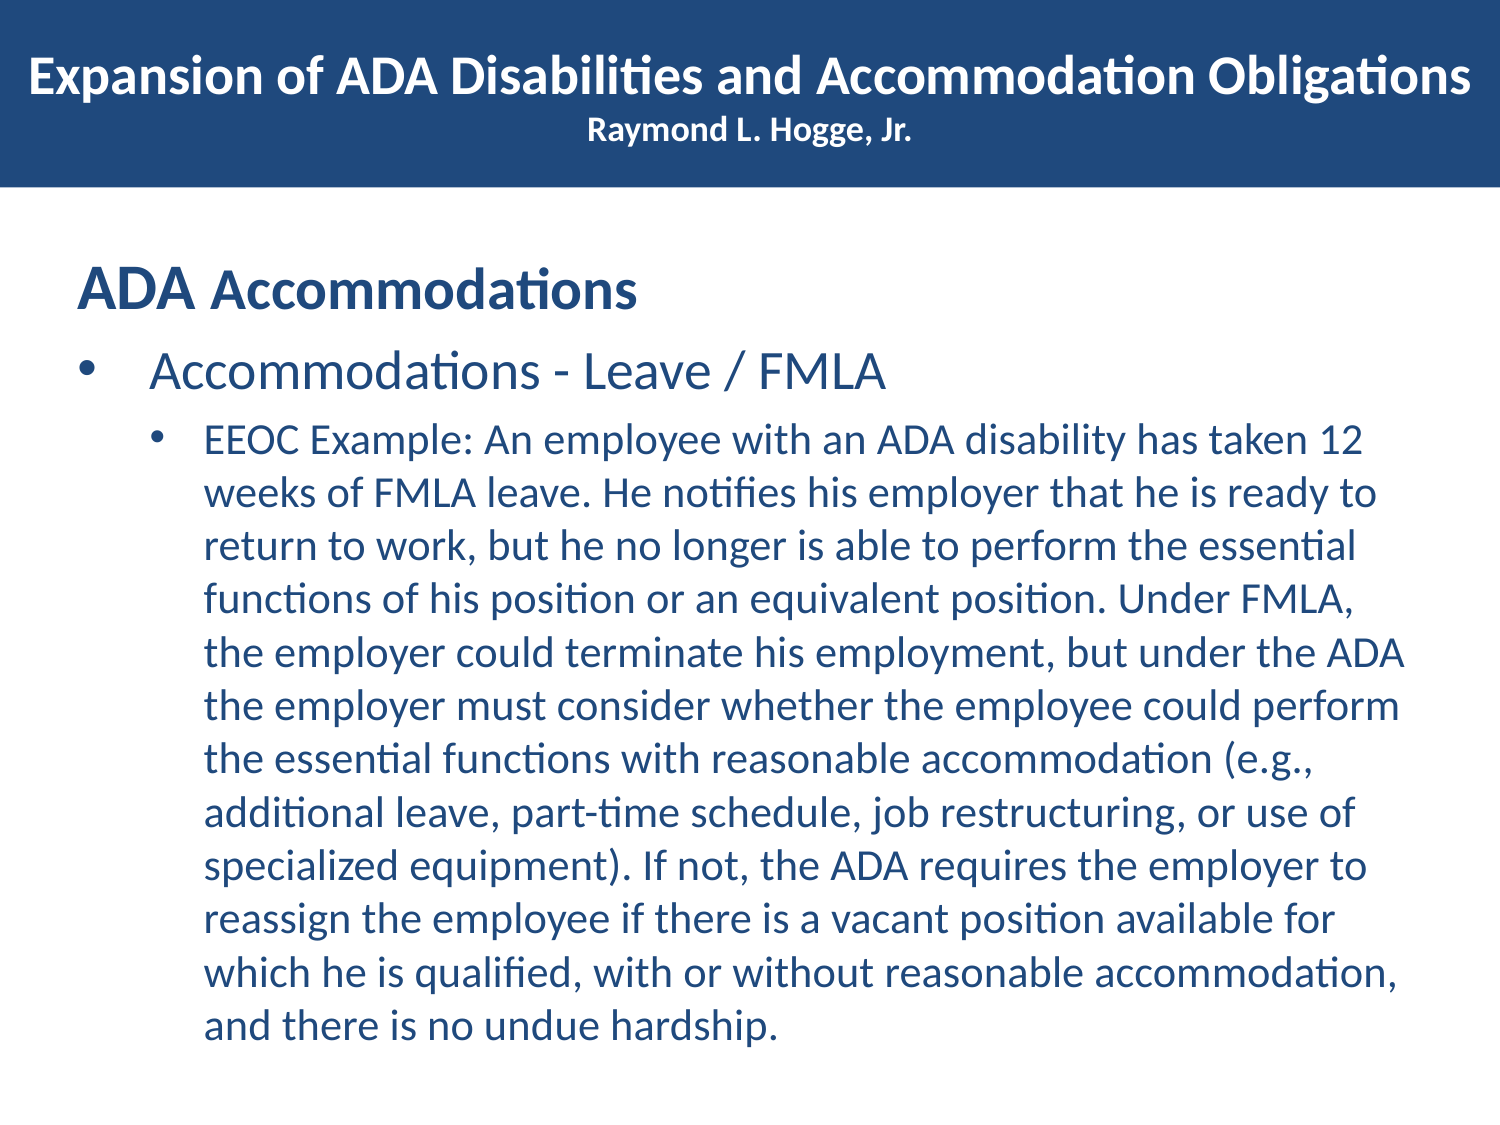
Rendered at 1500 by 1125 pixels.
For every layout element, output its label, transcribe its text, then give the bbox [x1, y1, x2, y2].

title Expansion of ADA Disabilities and Accommodation Obligations Raymond L. Hogge, Jr. [0, 0, 1500, 188]
subtitle ADA Accommodations Accommodations - Leave / FMLA EEOC Example: An employee with an ADA disability has taken 12 weeks of FMLA leave. He notifies his employer that he is ready to return to work, but he no longer is able to perform the essential functions of his position or an equivalent position. Under FMLA, the employer could terminate his employment, but under the ADA the employer must consider whether the employee could perform the essential functions with reasonable accommodation (e.g., additional leave, part-time schedule, job restructuring, or use of specialized equipment). If not, the ADA requires the employer to reassign the employee if there is a vacant position available for which he is qualified, with or without reasonable accommodation, and there is no undue hardship. [62, 237, 1438, 1075]
